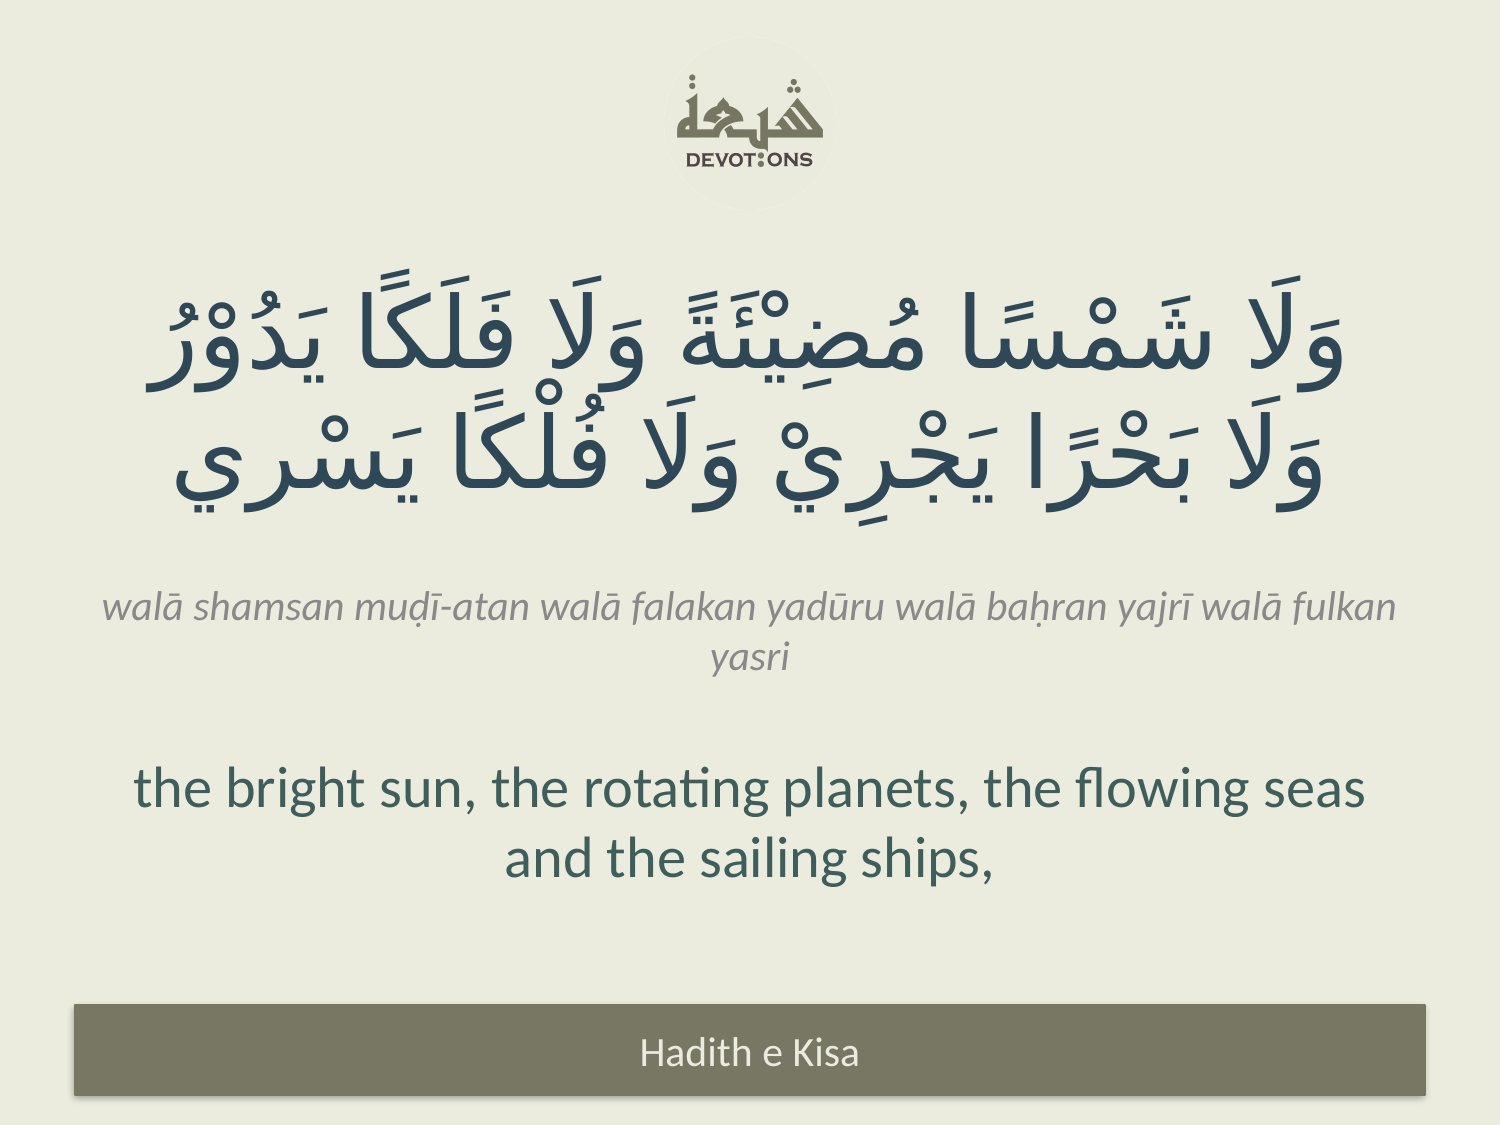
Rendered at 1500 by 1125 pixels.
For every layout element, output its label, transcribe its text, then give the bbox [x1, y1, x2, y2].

text_box [74, 1004, 1426, 1096]
text_box Hadith e Kisa [624, 1017, 876, 1083]
text_box وَلَا شَمْسًا مُضِيْئَةً وَلَا فَلَكًا يَدُوْرُ وَلَا بَحْرًا يَجْرِيْ وَلَا فُلْكًا يَسْري walā shamsan muḍī-atan walā falakan yadūru walā baḥran yajrī walā fulkan yasri the bright sun, the rotating planets, the flowing seas and the sailing ships, [74, 261, 1425, 896]
picture [656, 29, 844, 218]
